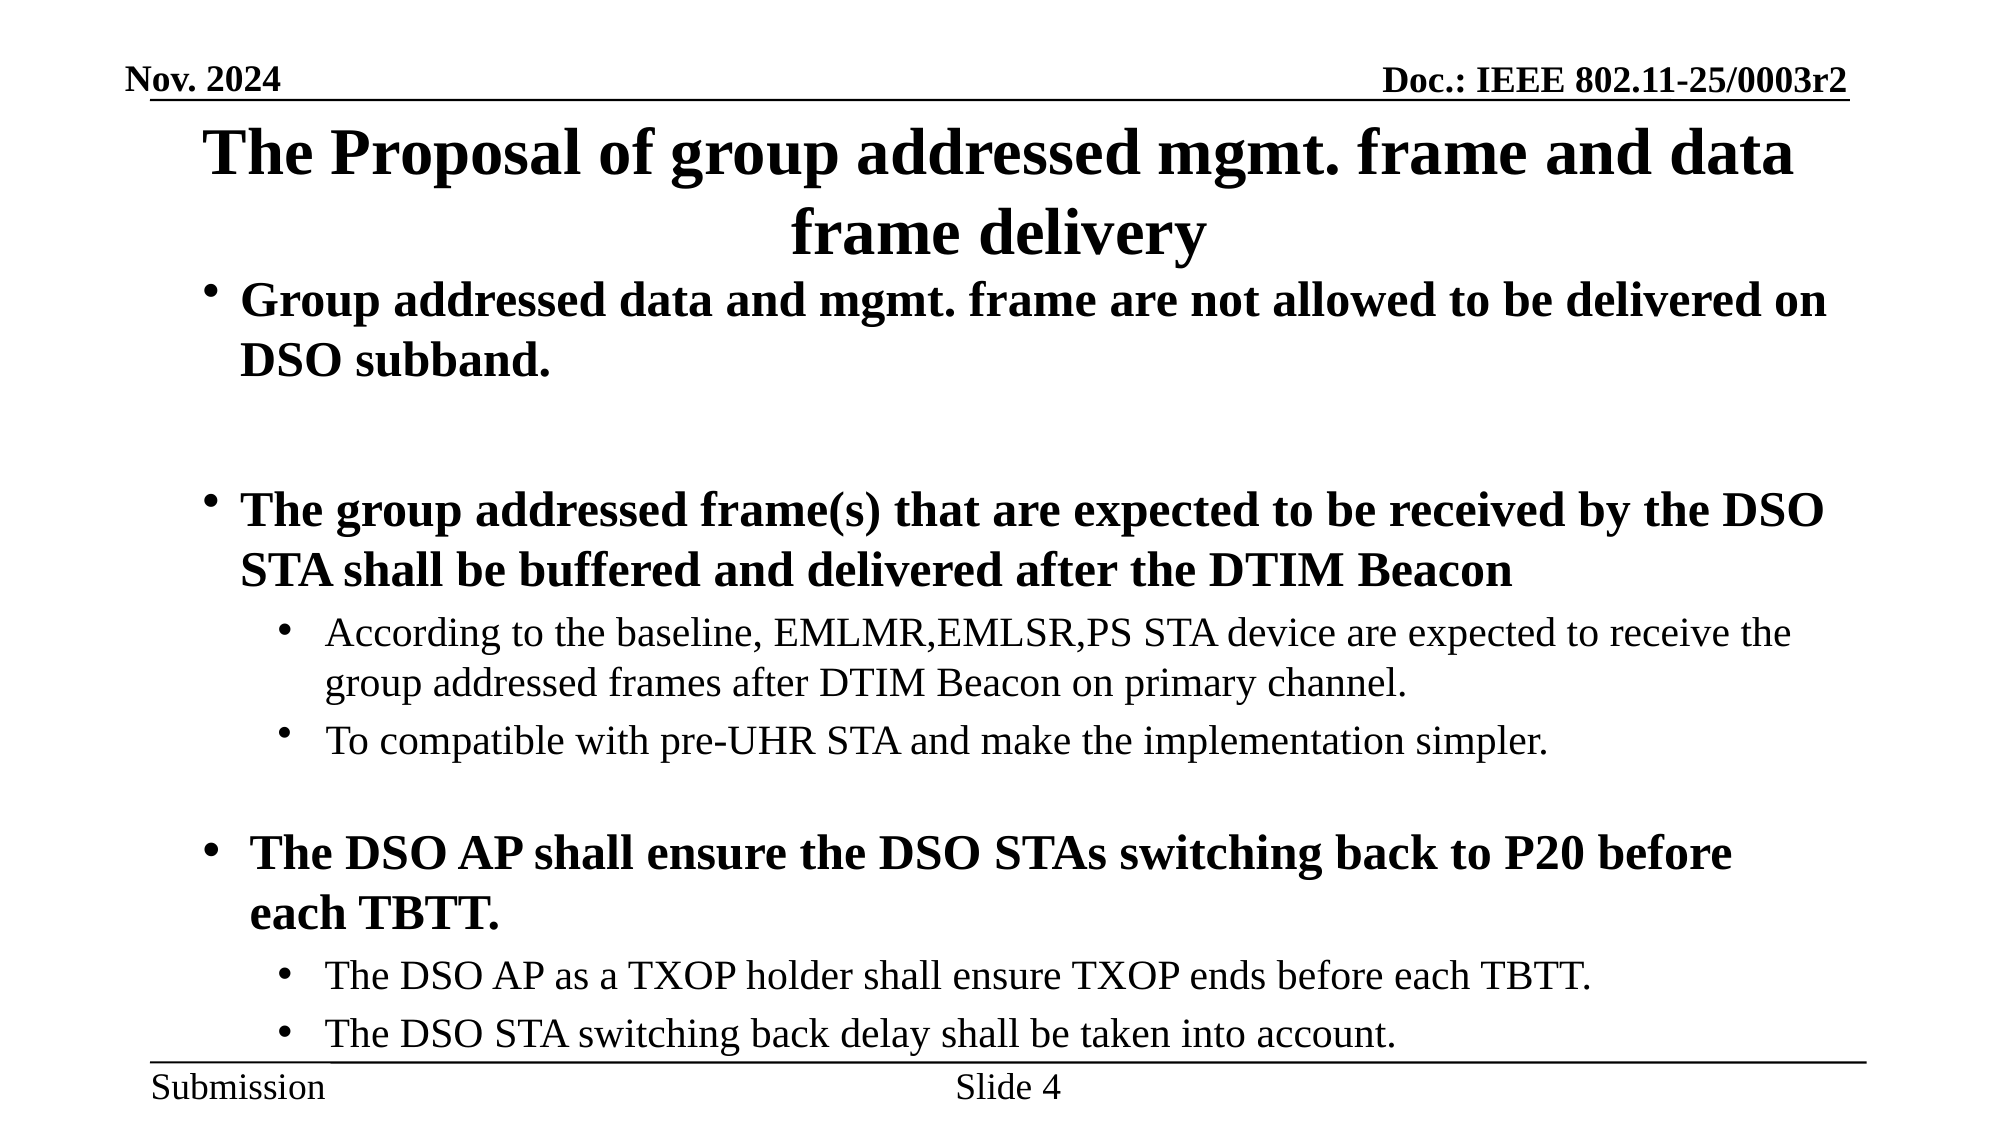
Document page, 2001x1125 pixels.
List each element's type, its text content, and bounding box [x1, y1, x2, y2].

list Group addressed data and mgmt. frame are not allowed to be delivered on DSO subband. The group addressed frame(s) that are expected to be received by the DSO STA shall be buffered and delivered after the DTIM Beacon According to the baseline, EMLMR,EMLSR,PS STA device are expected to receive the group addressed frames after DTIM Beacon on primary channel. To compatible with pre-UHR STA and make the implementation simpler. The DSO AP shall ensure the DSO STAs switching back to P20 before each TBTT. The DSO AP as a TXOP holder shall ensure TXOP ends before each TBTT. The DSO STA switching back delay shall be taken into account. [149, 258, 1851, 1063]
title The Proposal of group addressed mgmt. frame and data frame delivery [149, 112, 1851, 258]
slide_number Slide [942, 1061, 1075, 1108]
